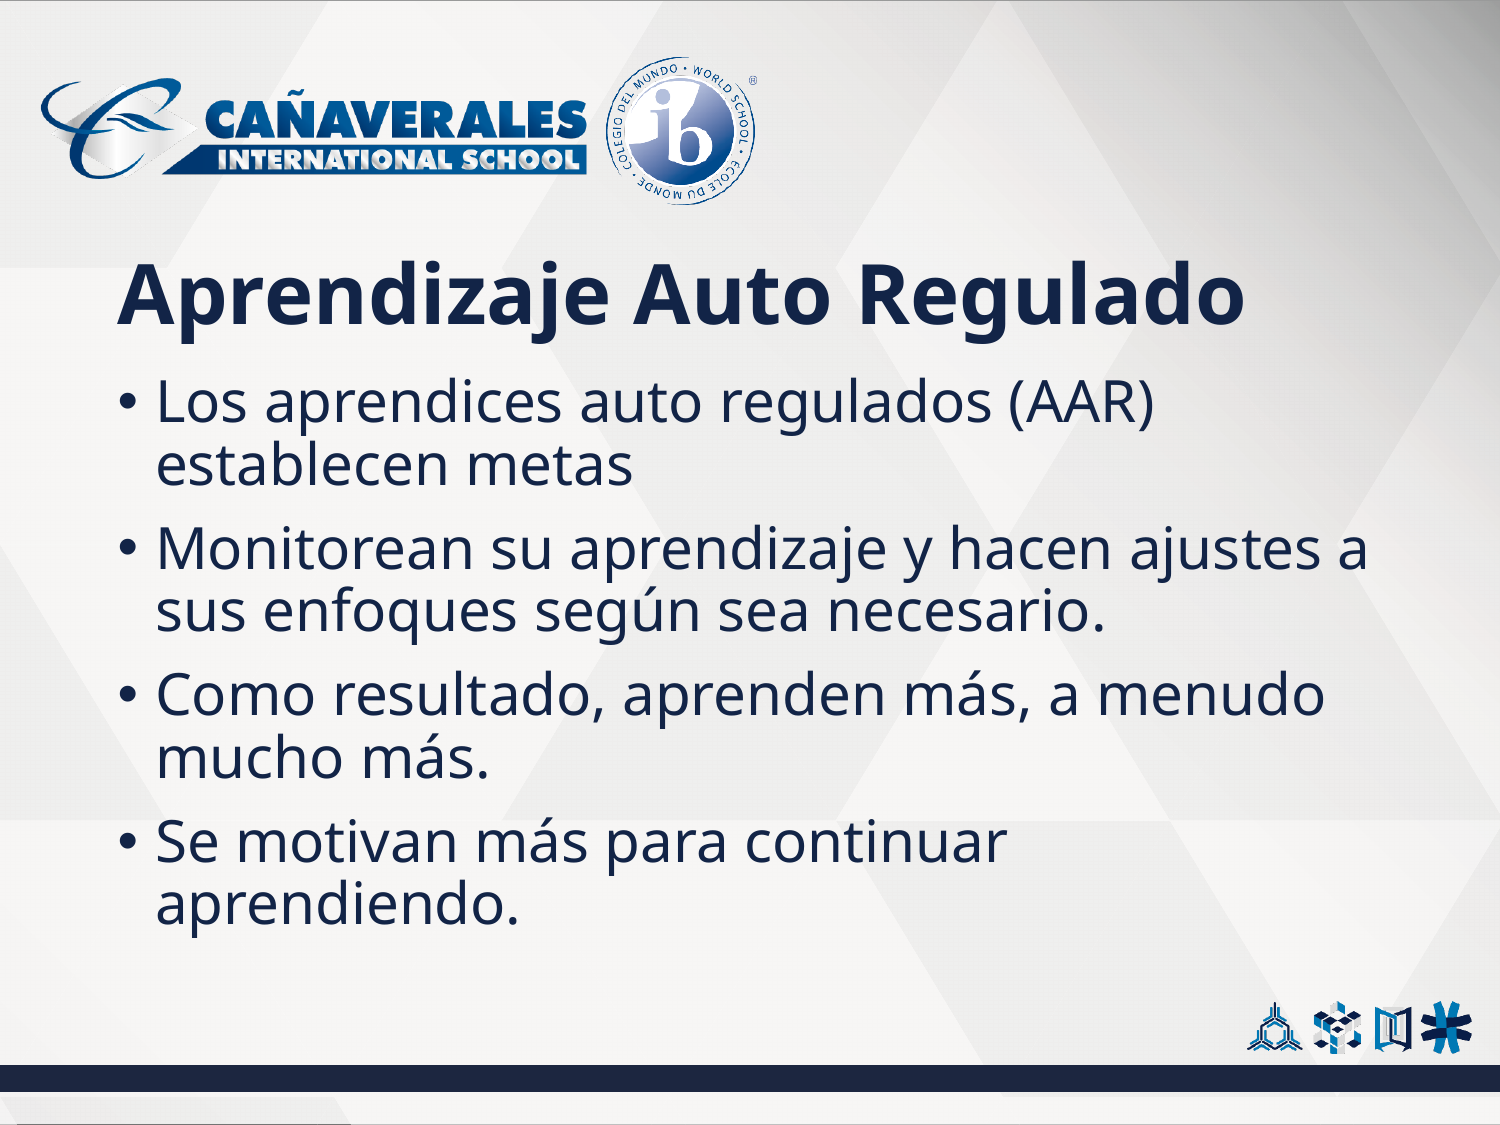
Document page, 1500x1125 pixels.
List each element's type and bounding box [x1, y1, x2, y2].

text_box [0, 0, 1500, 1125]
picture [10, 8, 757, 245]
picture [1447, 1001, 1472, 1054]
picture [1247, 1001, 1446, 1054]
picture [1442, 1039, 1451, 1054]
picture [1442, 1001, 1451, 1016]
